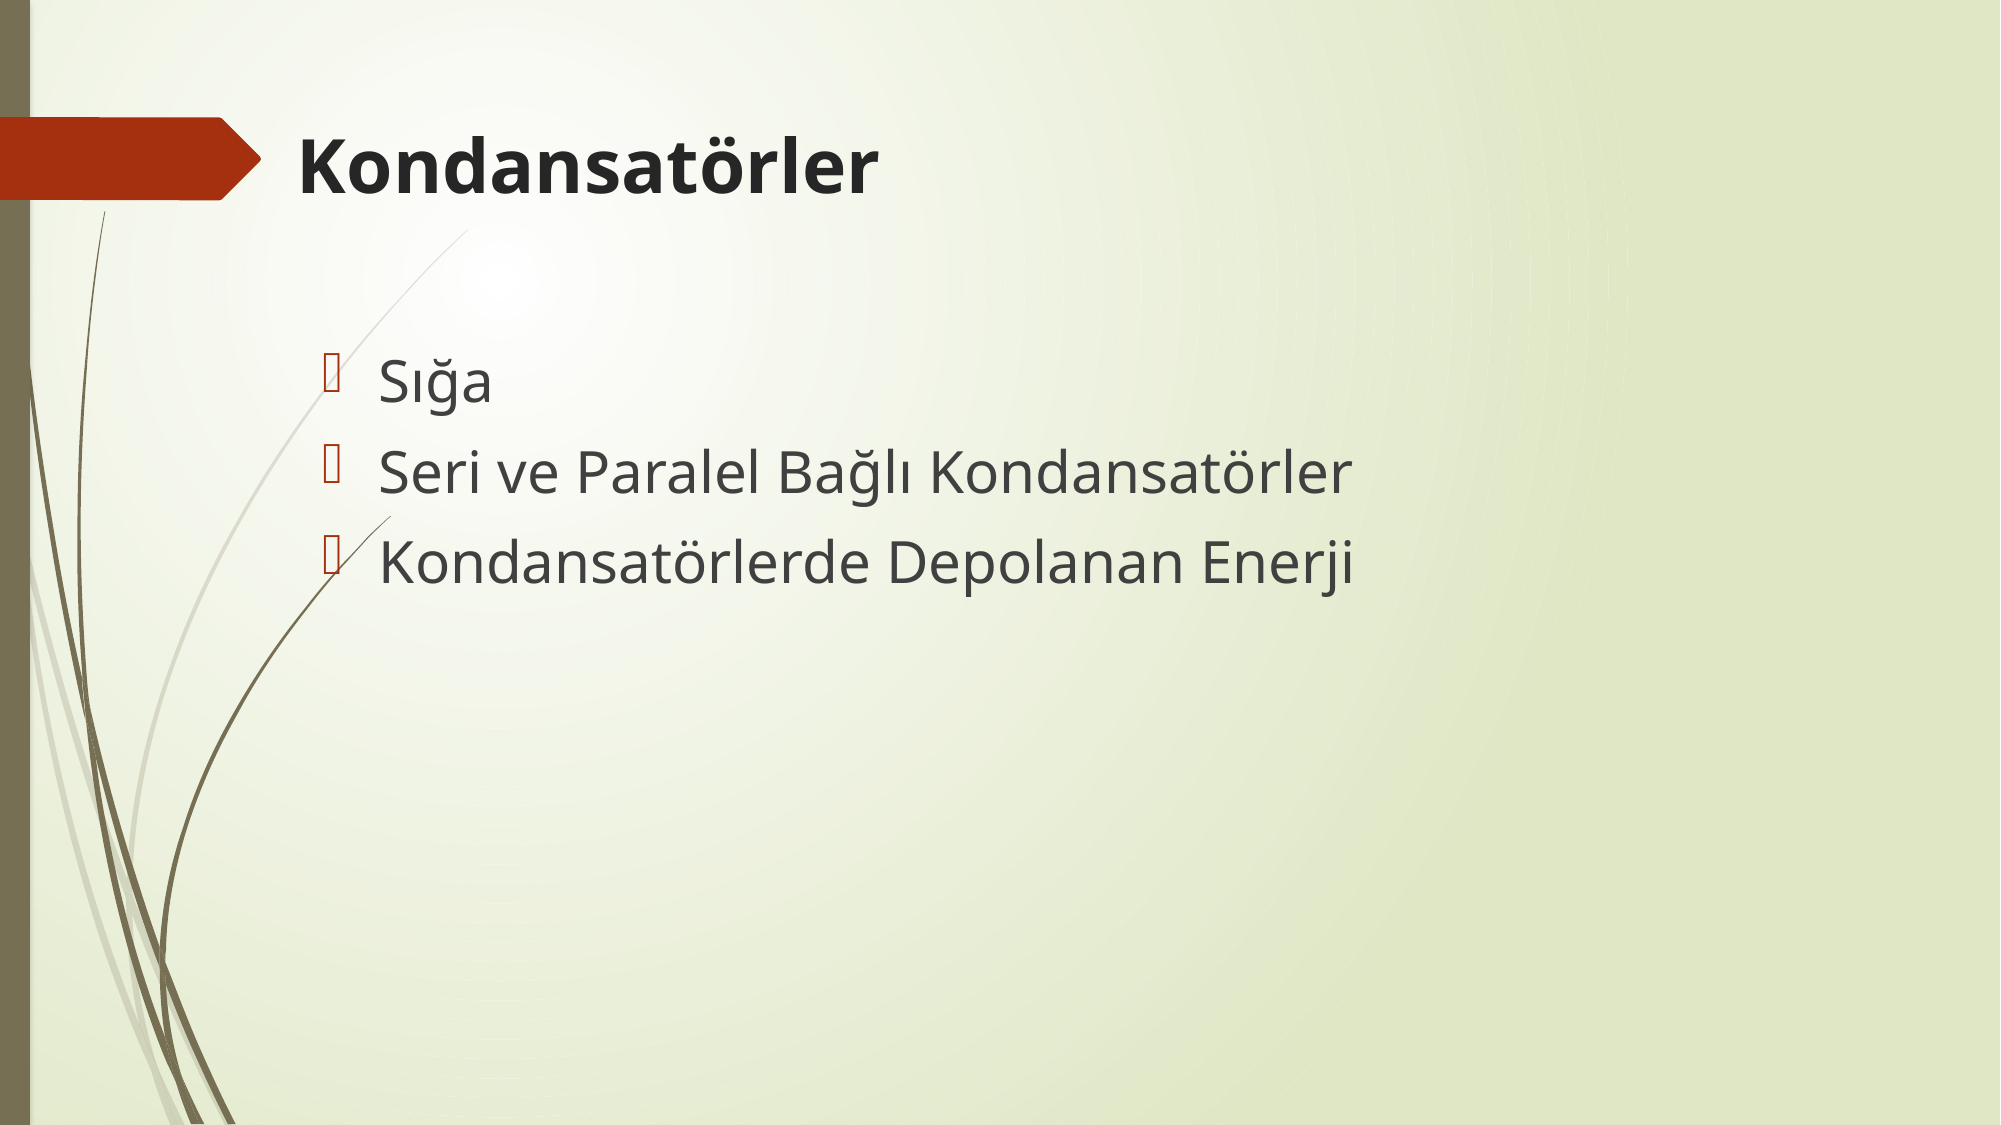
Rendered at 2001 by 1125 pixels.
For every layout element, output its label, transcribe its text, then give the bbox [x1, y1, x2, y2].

list Sığa Seri ve Paralel Bağlı Kondansatörler Kondansatörlerde Depolanan Enerji [307, 336, 1718, 974]
title Kondansatörler [281, 111, 1744, 322]
